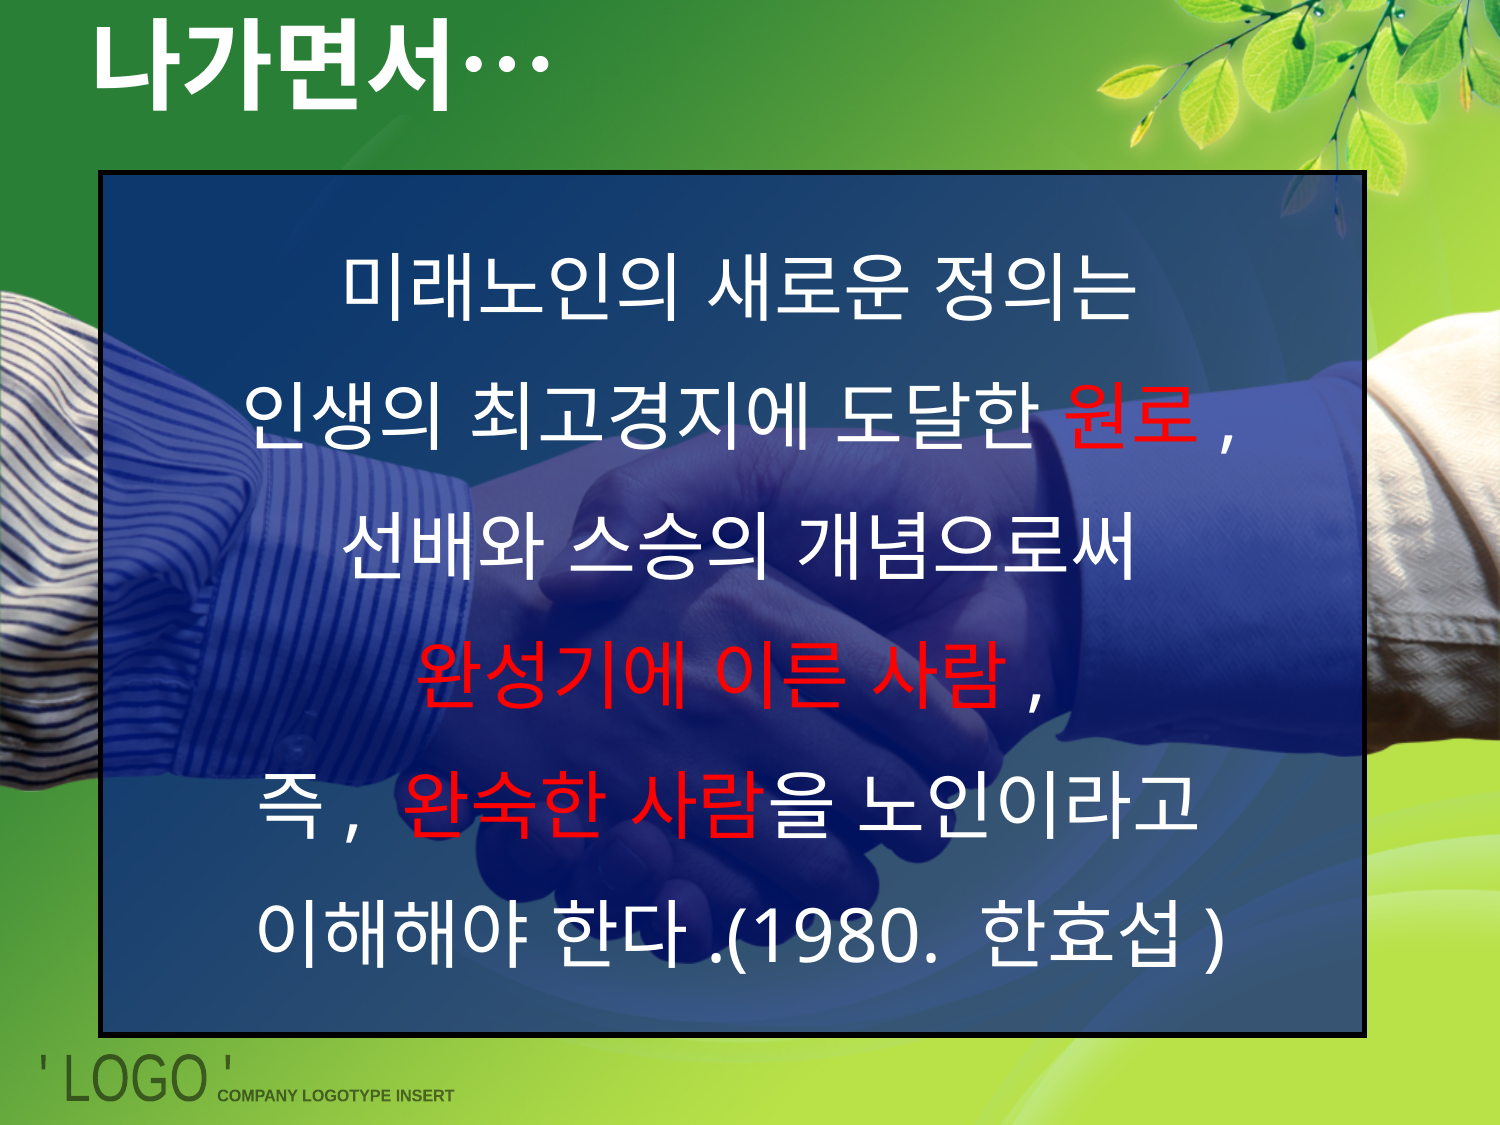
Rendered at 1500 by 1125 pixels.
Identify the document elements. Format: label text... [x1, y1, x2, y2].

title 나가면서… [74, 0, 1426, 126]
text_box 미래노인의 새로운 정의는 인생의 최고경지에 도달한 원로, 선배와 스승의 개념으로써 완성기에 이른 사람, 즉, 완숙한 사람을 노인이라고 이해해야 한다.(1980. 한효섭) [64, 972, 1416, 1059]
text_box [100, 172, 1365, 208]
picture [0, 0, 1500, 1125]
text_box 미래노인의 새로운 정의는 인생의 최고경지에 도달한 원로, 선배와 스승의 개념으로써 완성기에 이른 사람, 즉, 완숙한 사람을 노인이라고 이해해야 한다.(1980. 한효섭) [64, 208, 1416, 289]
